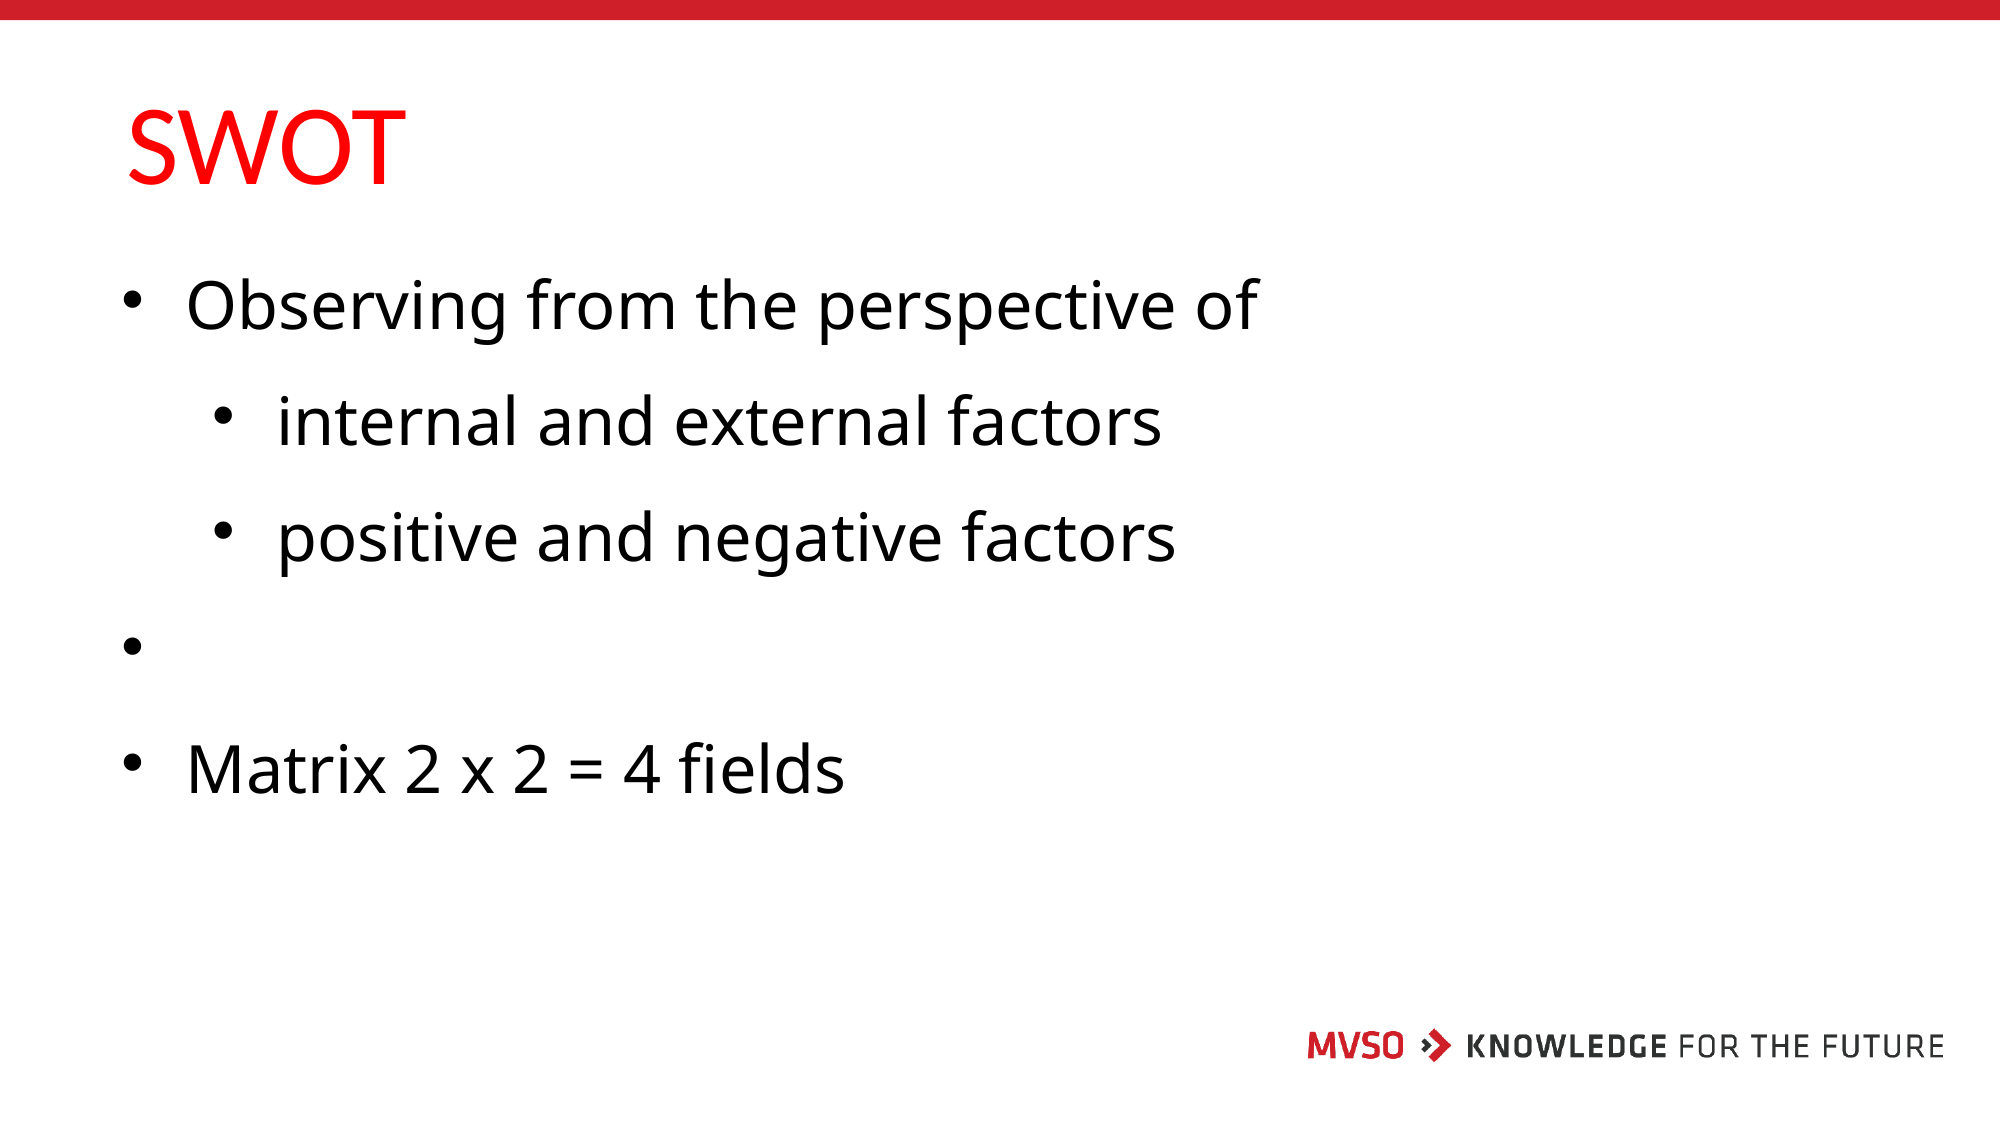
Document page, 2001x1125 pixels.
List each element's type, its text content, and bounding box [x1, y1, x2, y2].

text_box SWOT [99, 44, 1900, 233]
picture [1308, 1028, 1943, 1062]
text_box Observing from the perspective of internal and external factors positive and negative factors Matrix 2 x 2 = 4 fields [99, 263, 1900, 916]
